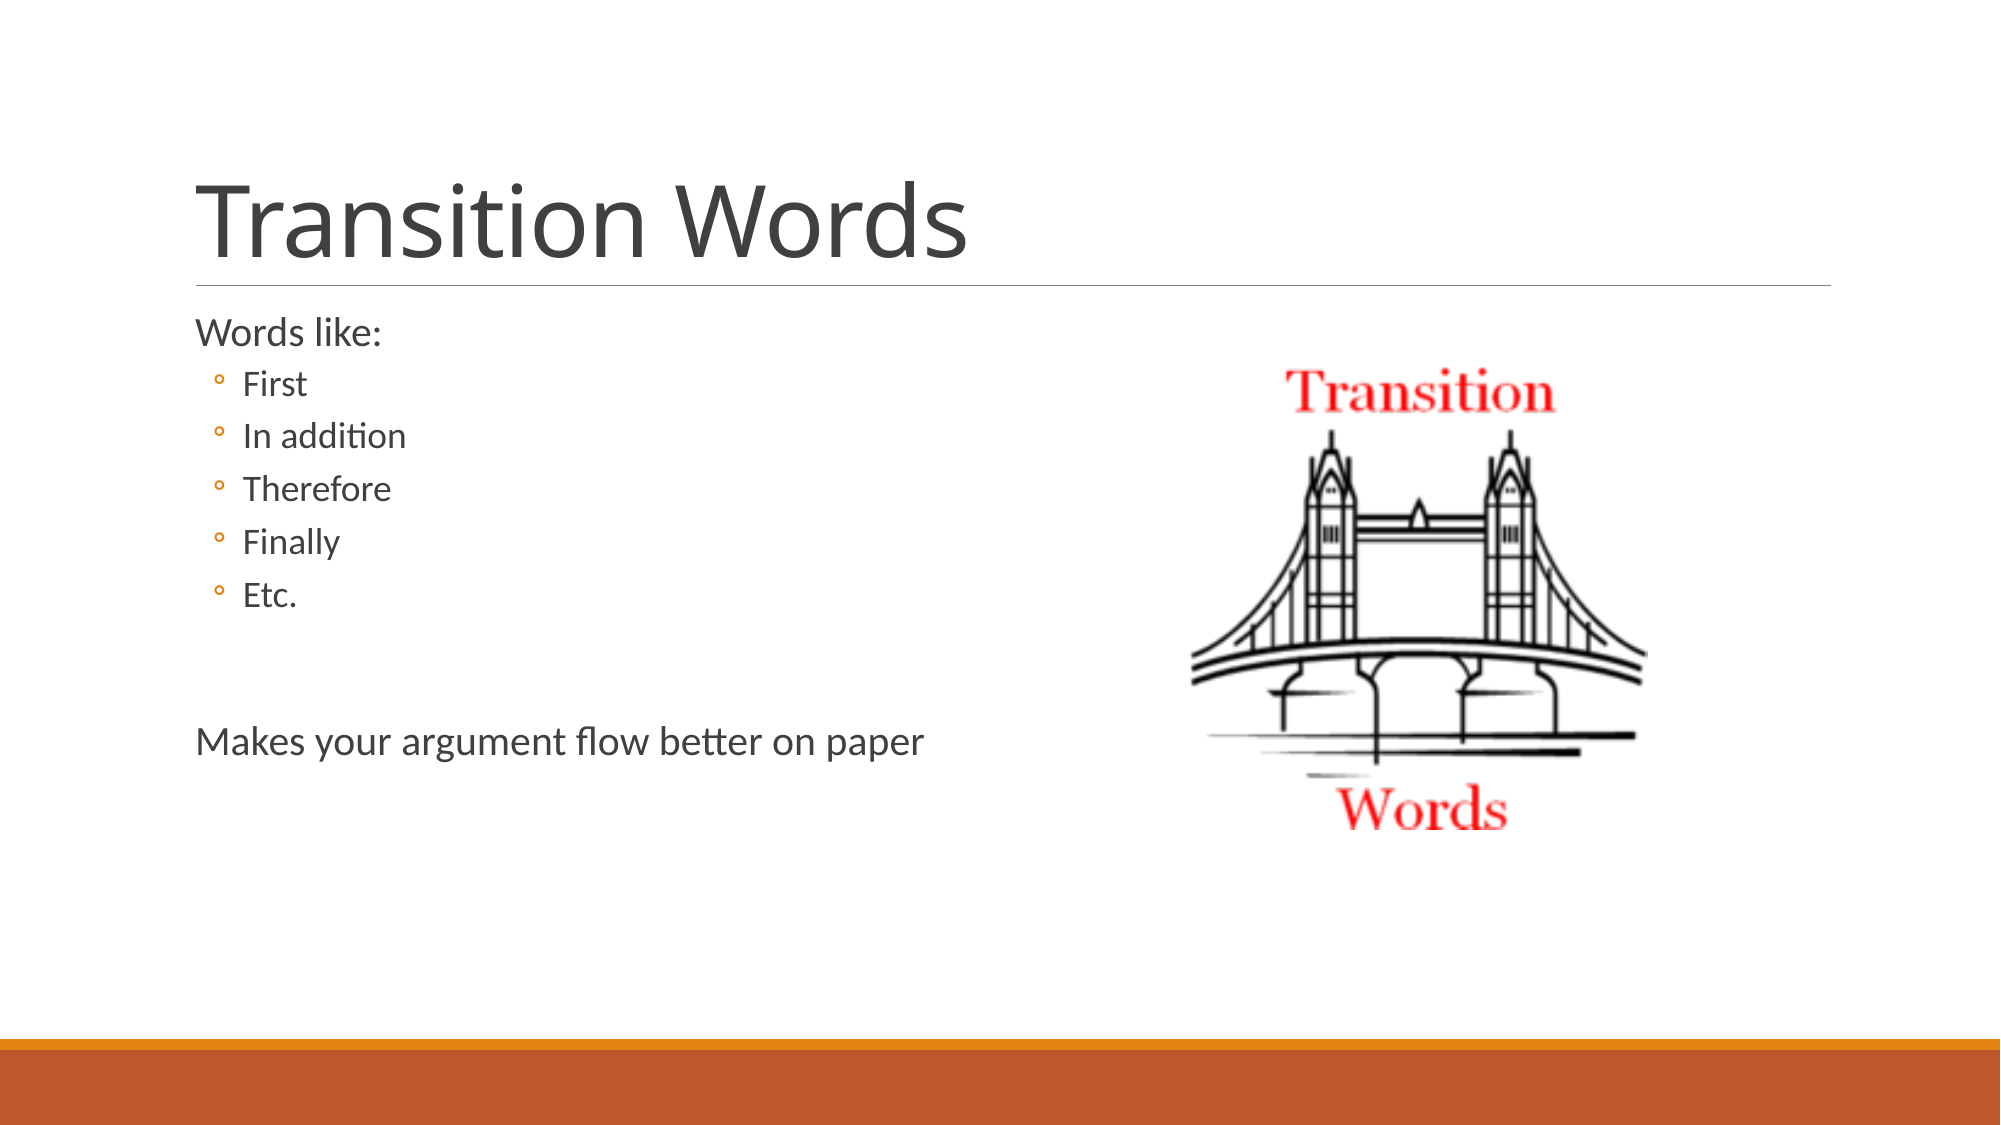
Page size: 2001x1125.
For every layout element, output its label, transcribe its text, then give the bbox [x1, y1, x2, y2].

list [1185, 367, 1648, 831]
list Words like: First In addition Therefore Finally Etc. Makes your argument flow better on paper [180, 302, 990, 963]
title Transition Words [180, 47, 1830, 285]
